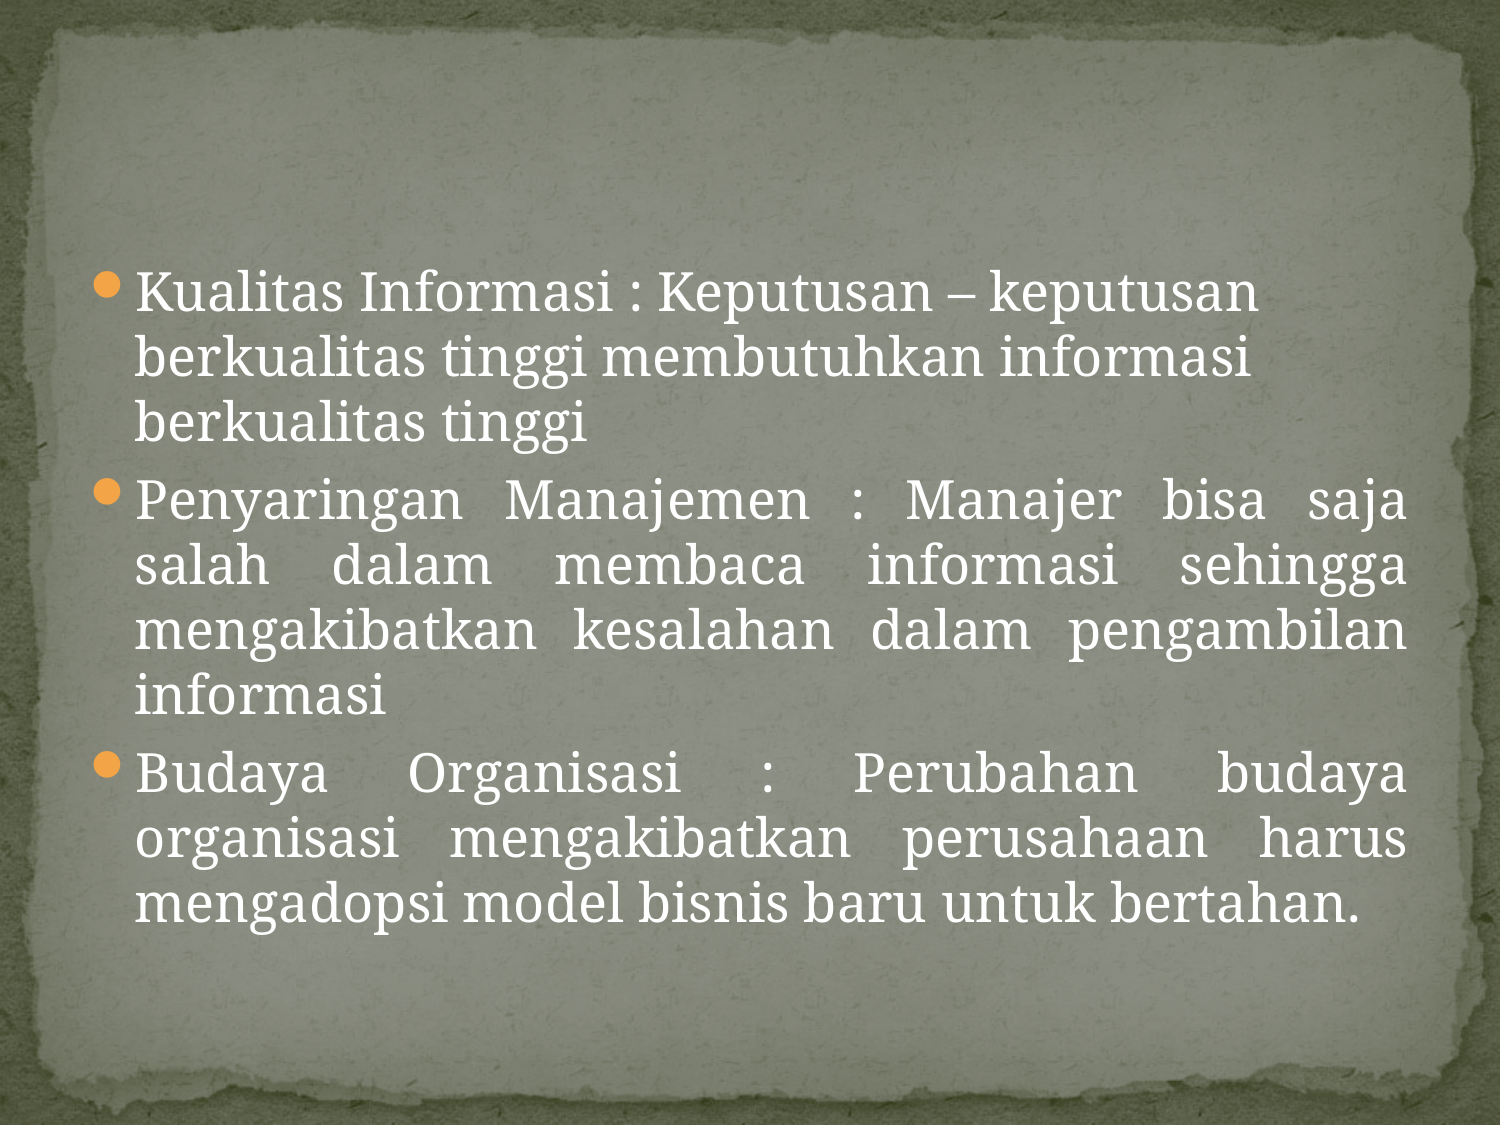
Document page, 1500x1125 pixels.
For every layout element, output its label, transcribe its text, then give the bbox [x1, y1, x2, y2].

list Kualitas Informasi : Keputusan – keputusan berkualitas tinggi membutuhkan informasi berkualitas tinggi Penyaringan Manajemen : Manajer bisa saja salah dalam membaca informasi sehingga mengakibatkan kesalahan dalam pengambilan informasi Budaya Organisasi : Perubahan budaya organisasi mengakibatkan perusahaan harus mengadopsi model bisnis baru untuk bertahan. [75, 249, 1425, 1000]
